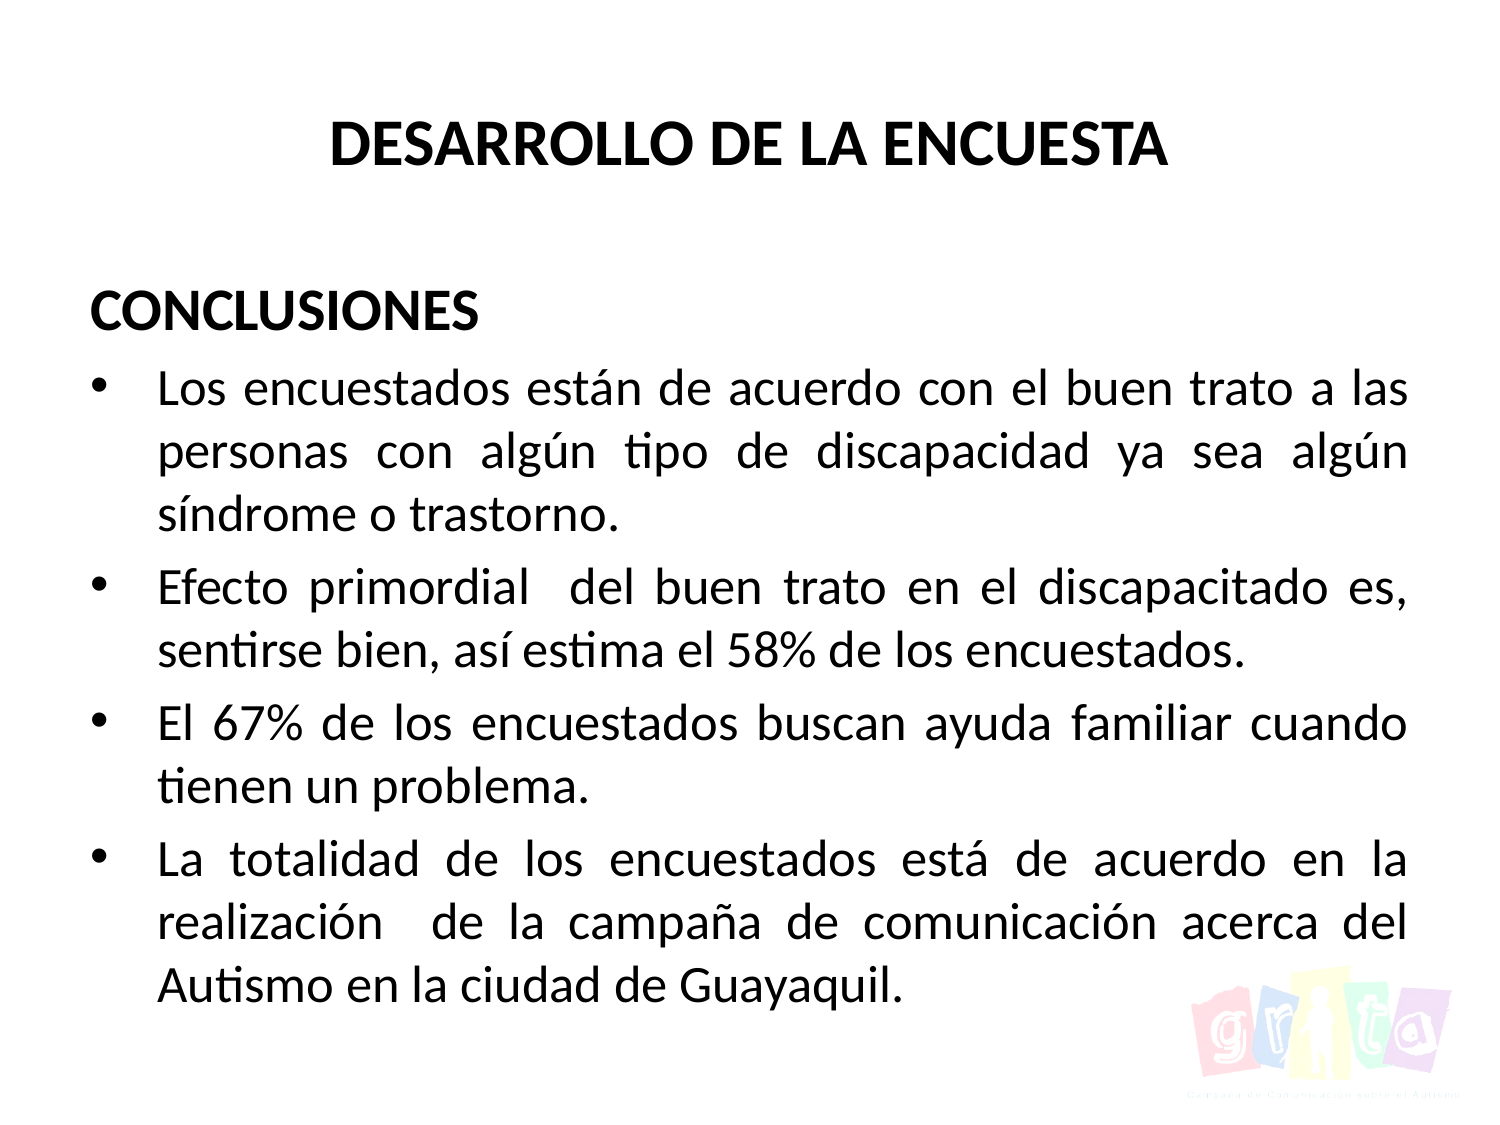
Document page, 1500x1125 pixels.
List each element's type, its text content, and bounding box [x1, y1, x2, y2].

picture [1186, 963, 1459, 1100]
text_box CONCLUSIONES Los encuestados están de acuerdo con el buen trato a las personas con algún tipo de discapacidad ya sea algún síndrome o trastorno. Efecto primordial del buen trato en el discapacitado es, sentirse bien, así estima el 58% de los encuestados. El 67% de los encuestados buscan ayuda familiar cuando tienen un problema. La totalidad de los encuestados está de acuerdo en la realización de la campaña de comunicación acerca del Autismo en la ciudad de Guayaquil. [74, 262, 1425, 1032]
text_box DESARROLLO DE LA ENCUESTA [74, 45, 1425, 233]
